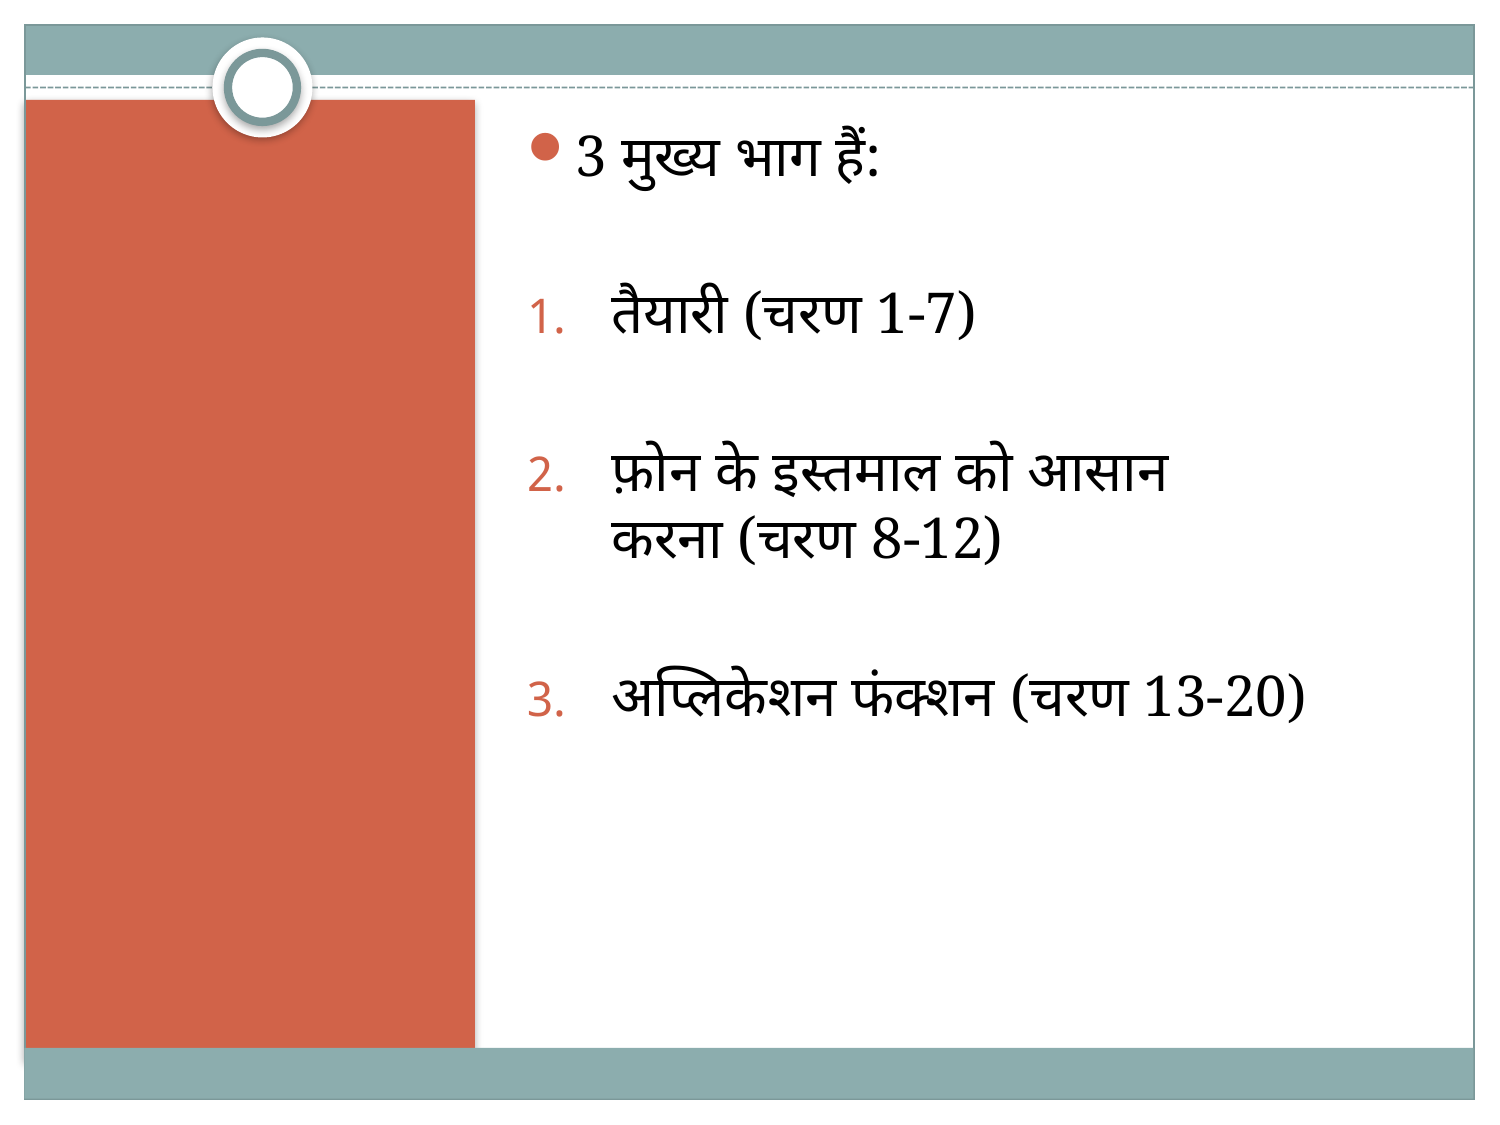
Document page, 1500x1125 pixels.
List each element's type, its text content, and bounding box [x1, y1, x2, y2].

list 3 मुख्य भाग हैं: तैयारी (चरण 1-7) फ़ोन के इस्तमाल को आसान करना (चरण 8-12) अप्लिकेशन फंक्शन (चरण 13-20) [512, 112, 1438, 1000]
